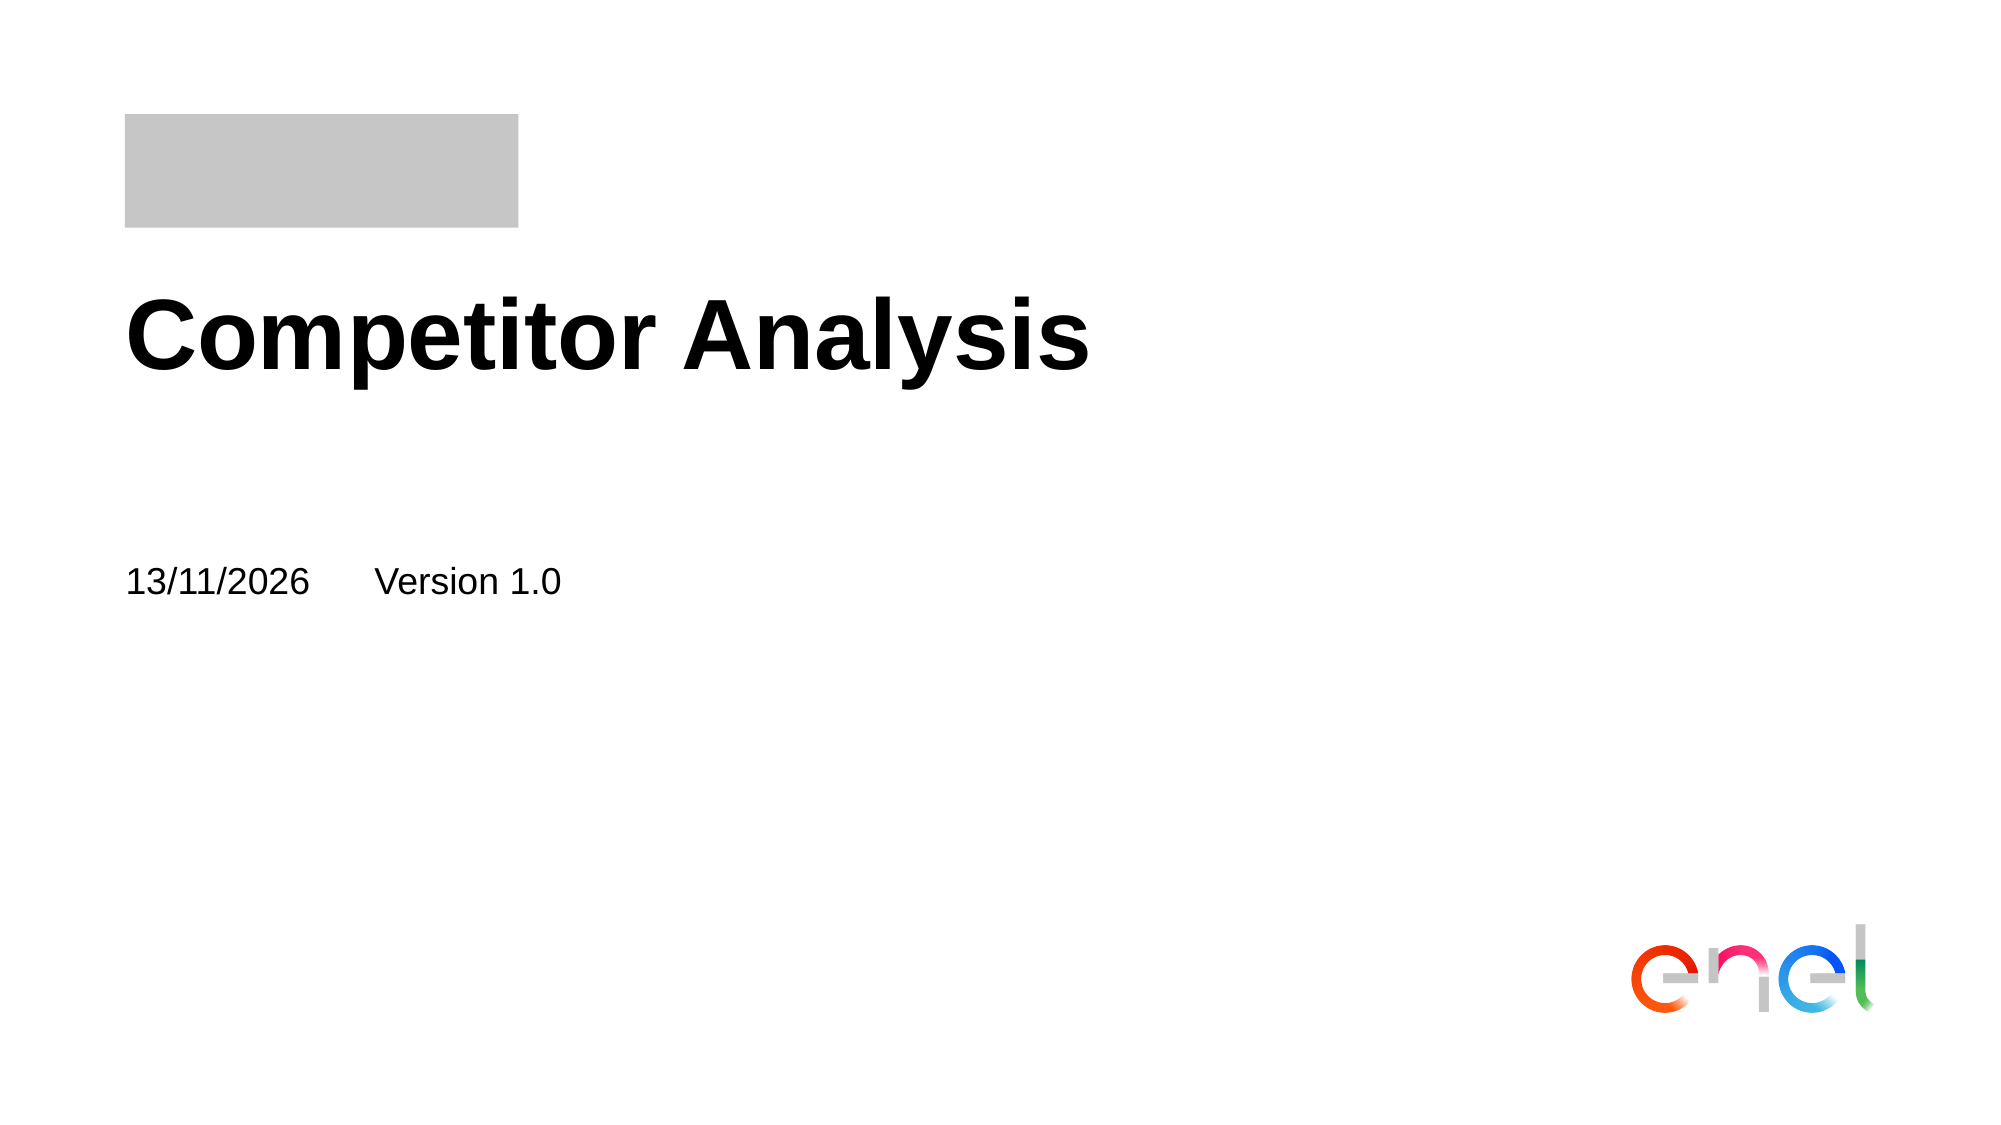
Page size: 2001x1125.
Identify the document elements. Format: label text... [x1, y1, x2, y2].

title Competitor Analysis [125, 282, 1375, 508]
subtitle Version 1.0 [374, 562, 1377, 608]
picture [1631, 924, 1875, 1013]
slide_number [125, 562, 374, 608]
